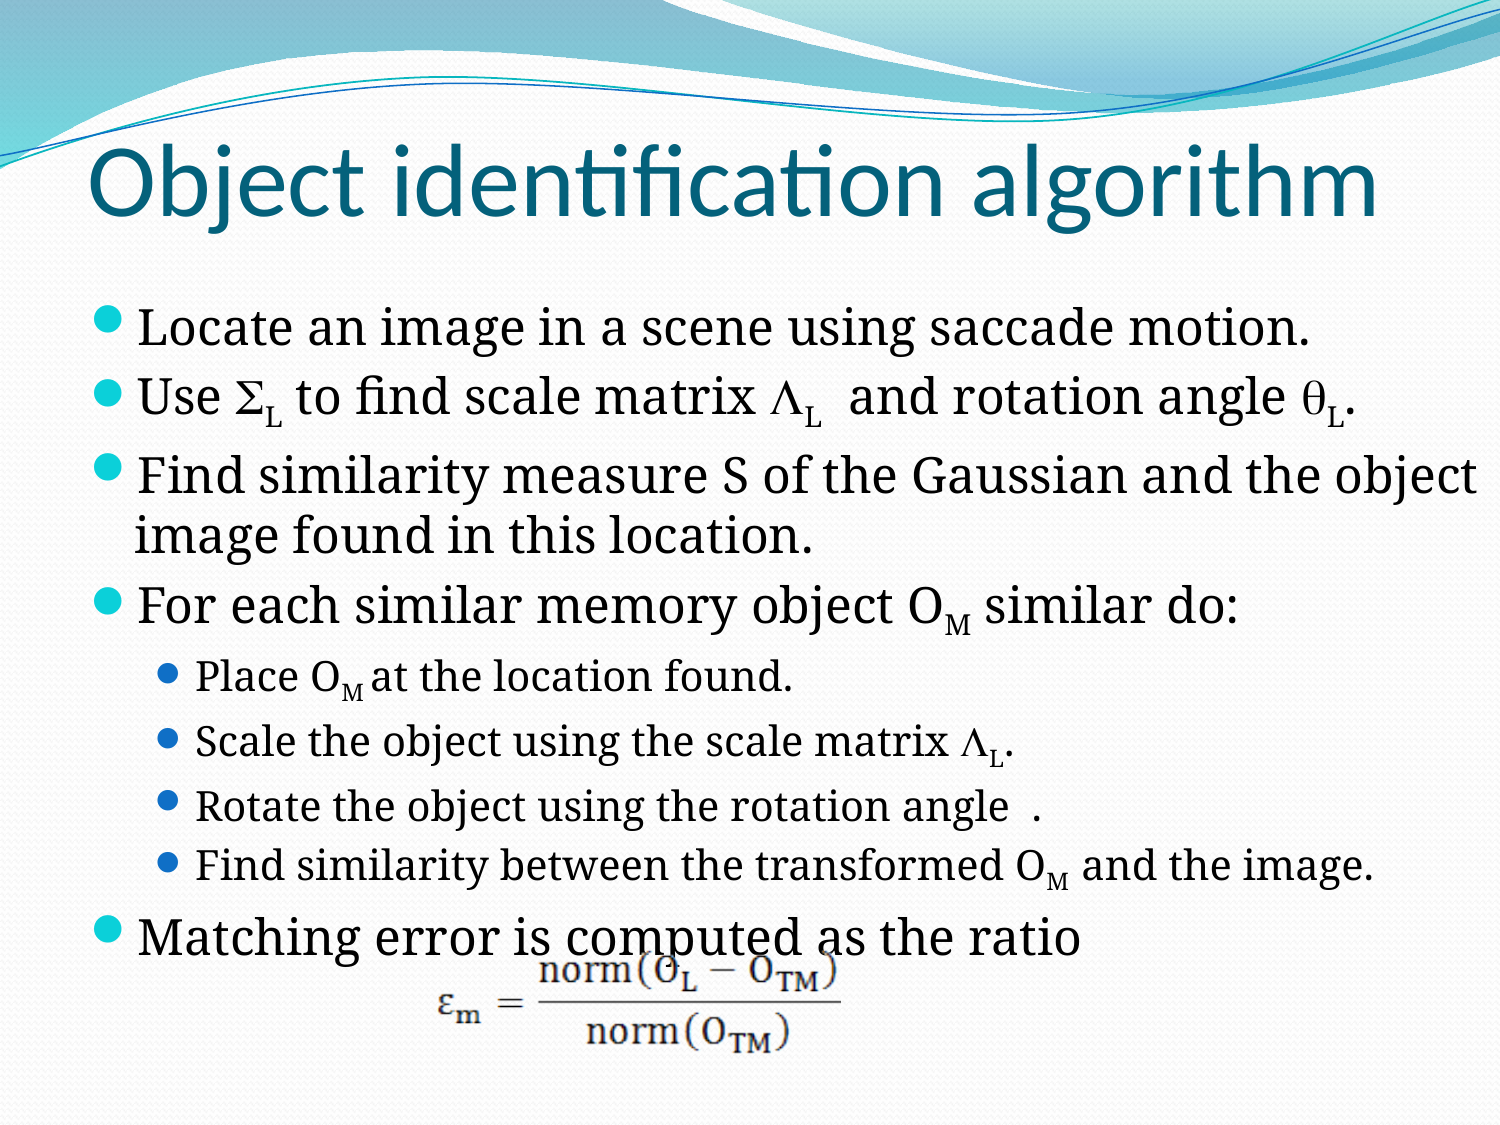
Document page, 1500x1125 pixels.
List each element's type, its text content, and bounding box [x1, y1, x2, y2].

picture [437, 949, 841, 1063]
title Object identification algorithm [87, 75, 1438, 238]
list Locate an image in a scene using saccade motion. Use SL to find scale matrix LL and rotation angle qL. Find similarity measure S of the Gaussian and the object image found in this location. For each similar memory object OM similar do: Place OM at the location found. Scale the object using the scale matrix LL. Rotate the object using the rotation angle . Find similarity between the transformed OM and the image. Matching error is computed as the ratio [75, 287, 1500, 1008]
text_box [0, 0, 1500, 75]
